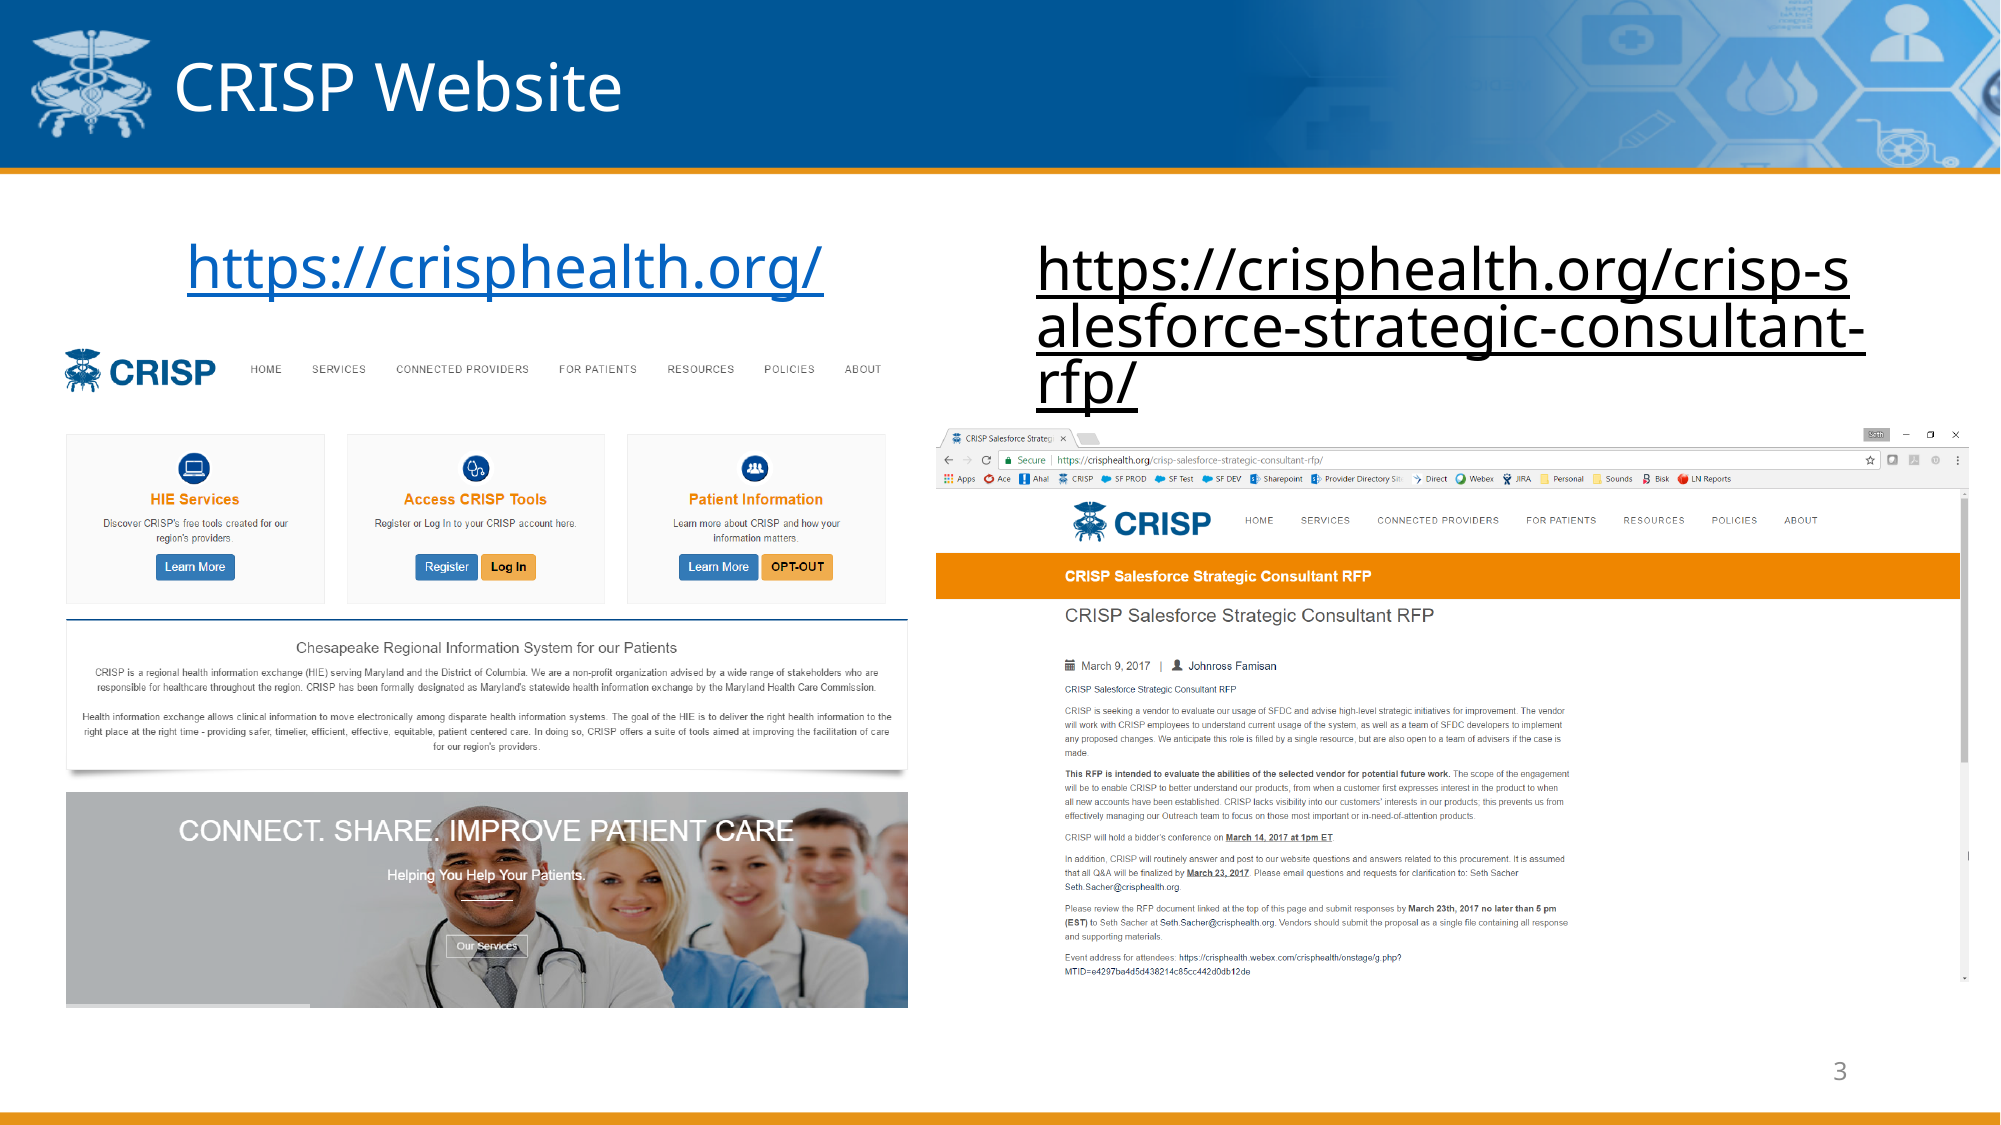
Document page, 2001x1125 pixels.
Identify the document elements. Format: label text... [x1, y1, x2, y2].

picture [0, 0, 2001, 1125]
slide_number 3 [1412, 1042, 1863, 1103]
text_box https://crisphealth.org/crisp-salesforce-strategic-consultant-rfp/ [1021, 225, 1884, 377]
title CRISP Website [158, 30, 1884, 151]
text_box https://crisphealth.org/ [171, 223, 911, 339]
